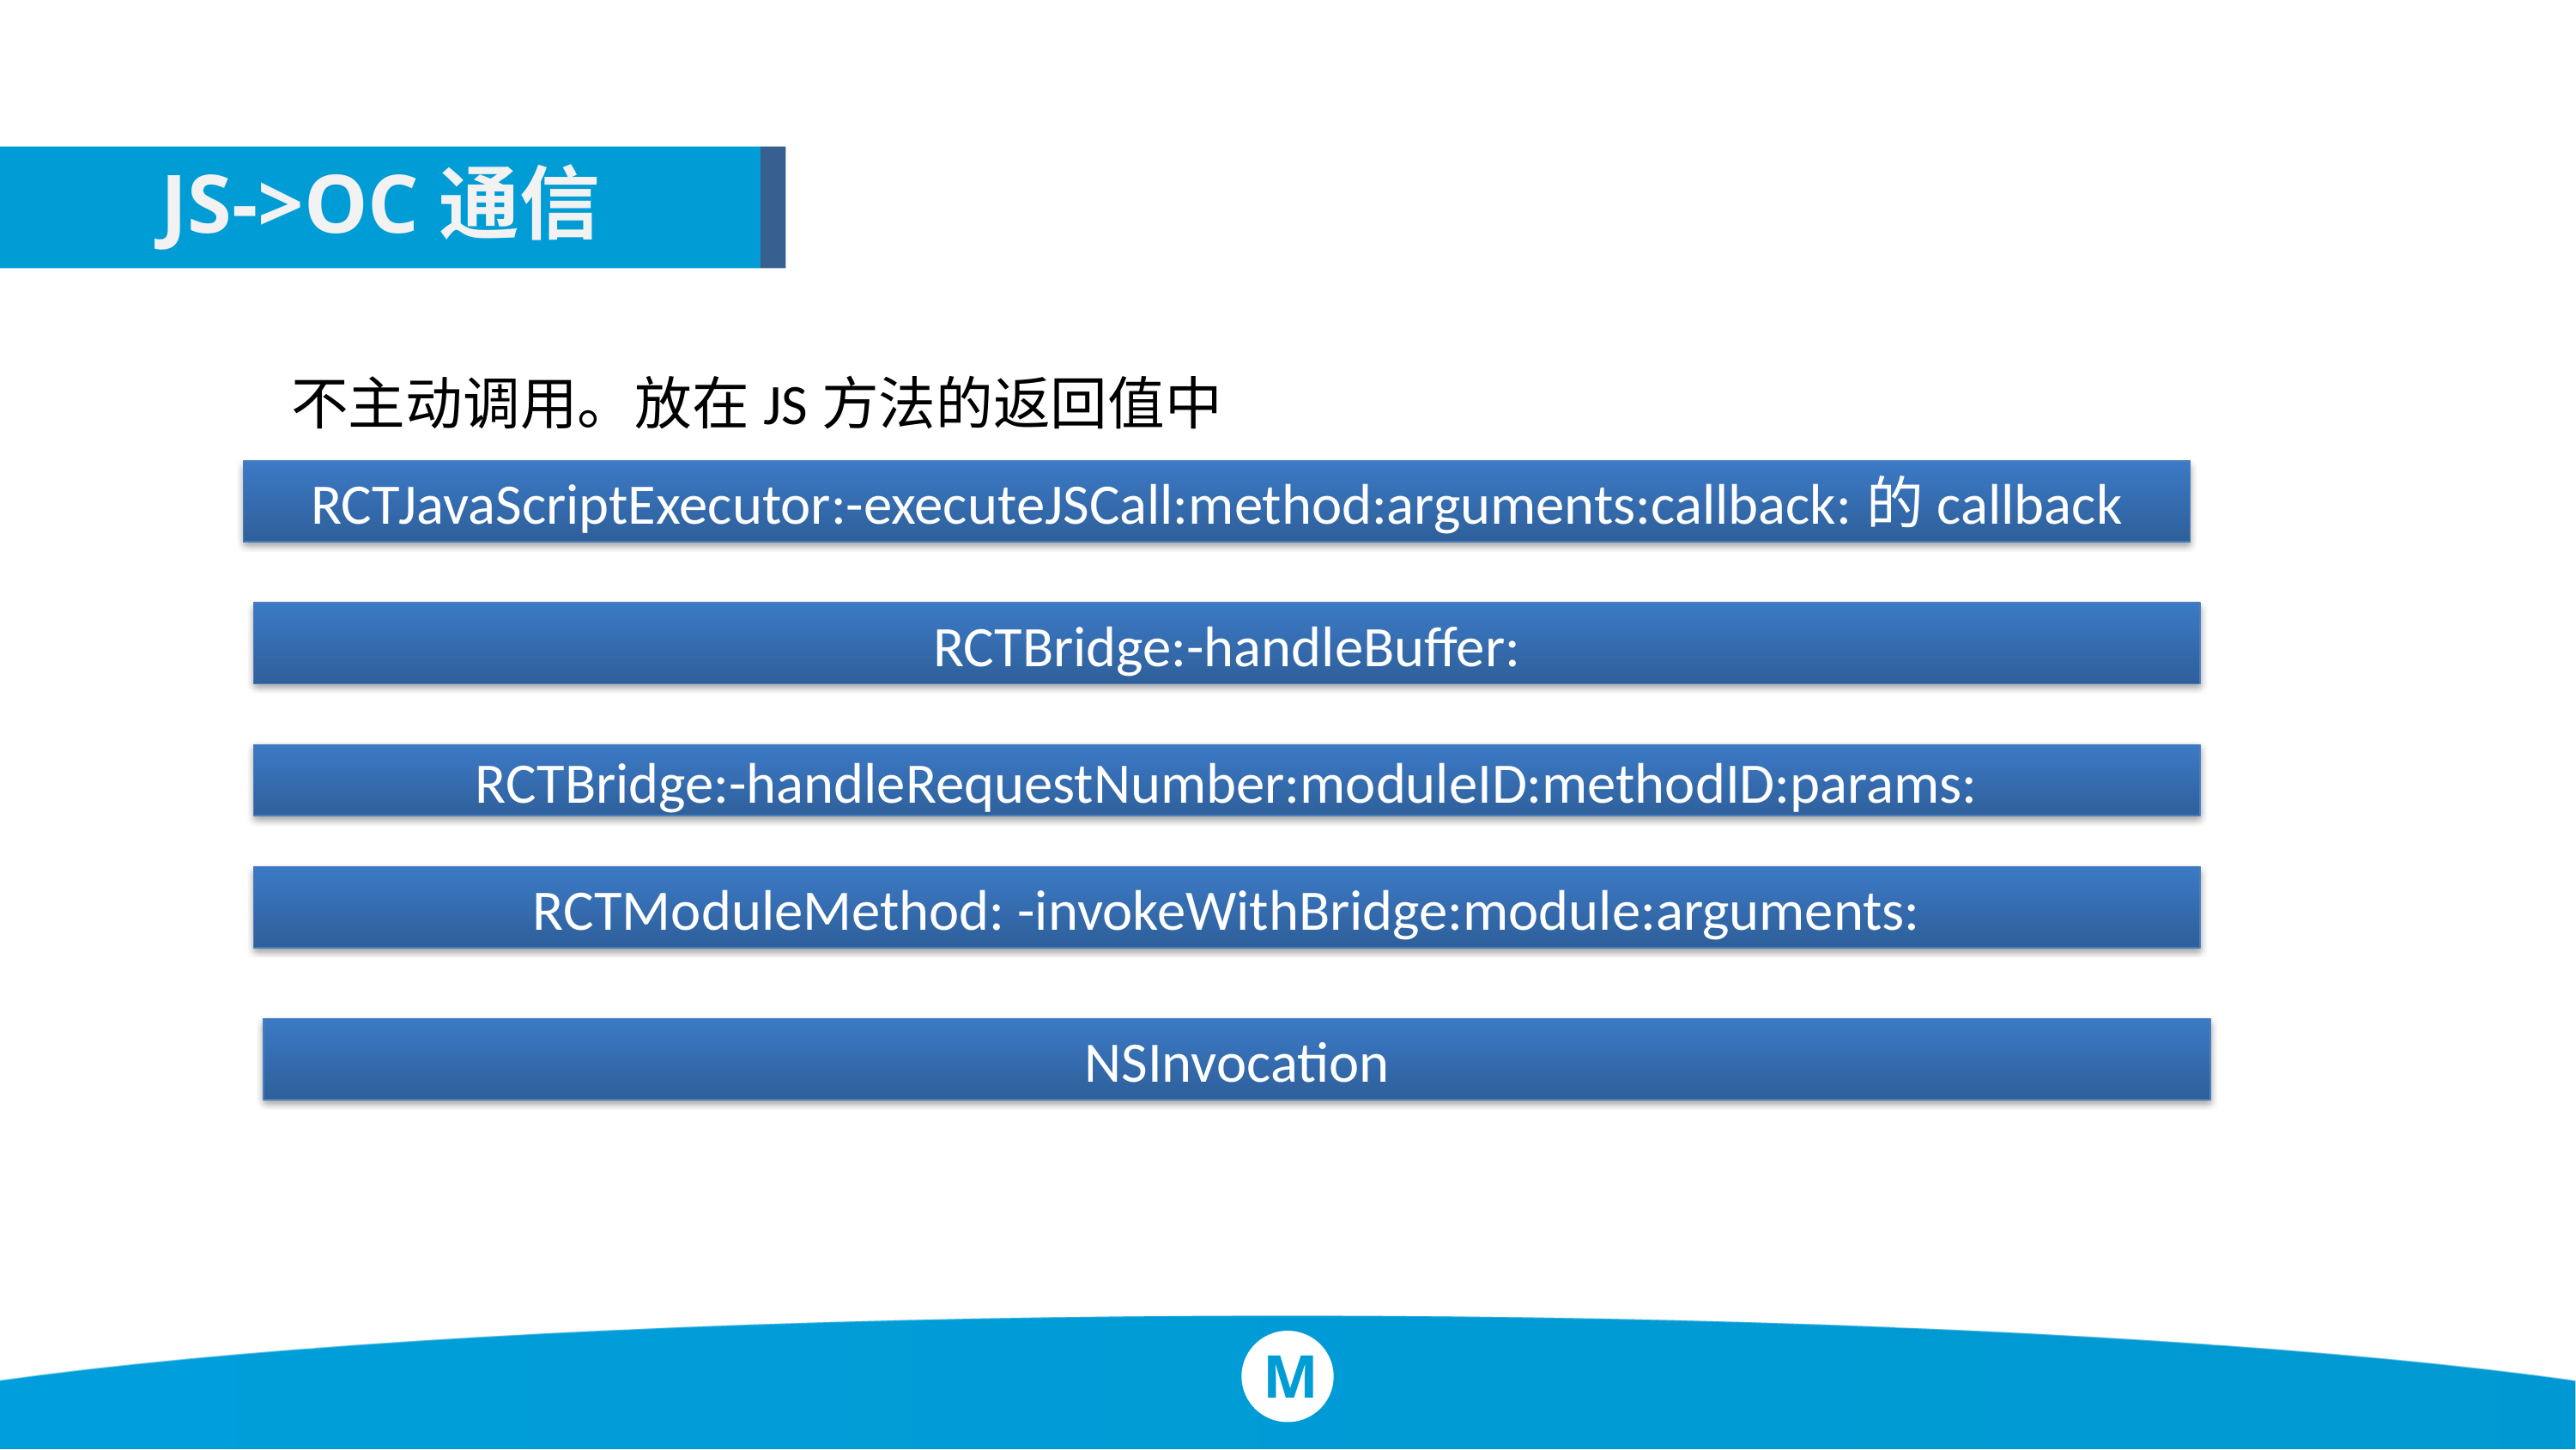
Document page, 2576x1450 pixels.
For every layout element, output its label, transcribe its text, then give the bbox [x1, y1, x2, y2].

text_box RCTBridge:-handleBuffer: [253, 602, 2201, 684]
text_box JS->OC通信 [70, 146, 690, 256]
picture [0, 1287, 2576, 1380]
text_box RCTModuleMethod: -invokeWithBridge:module:arguments: [253, 866, 2201, 949]
text_box RCTJavaScriptExecutor:-executeJSCall:method:arguments:callback:的callback [243, 460, 2191, 543]
text_box [759, 145, 788, 270]
text_box RCTBridge:-handleRequestNumber:moduleID:methodID:params: [253, 744, 2201, 816]
text_box NSInvocation [263, 1018, 2211, 1101]
text_box [0, 145, 759, 270]
picture [1242, 1332, 1333, 1422]
text_box 不主动调用。放在JS方法的返回值中 [252, 361, 1236, 442]
